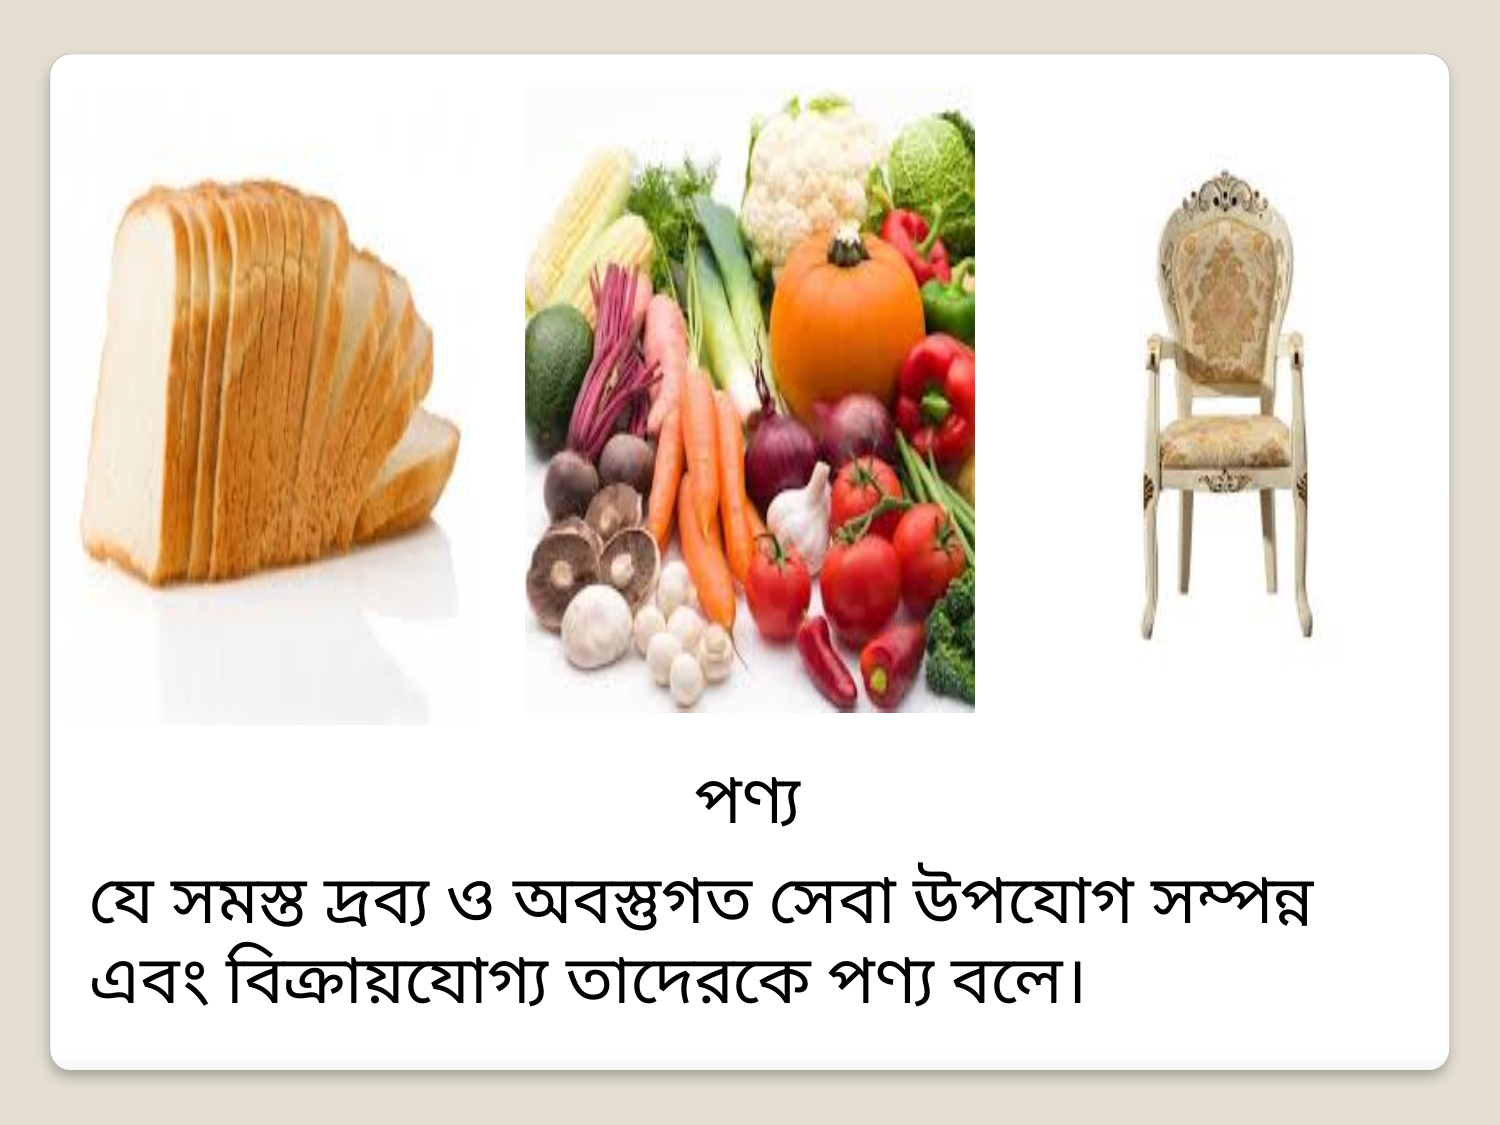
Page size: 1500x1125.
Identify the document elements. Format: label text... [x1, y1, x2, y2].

picture [62, 87, 476, 726]
text_box যে সমস্ত দ্রব্য ও অবস্তুগত সেবা উপযোগ সম্পন্ন এবং বিক্রায়যোগ্য তাদেরকে পণ্য বলে। [75, 849, 1450, 1025]
picture [524, 87, 976, 713]
text_box পণ্য [74, 749, 1438, 845]
picture [1024, 87, 1426, 713]
